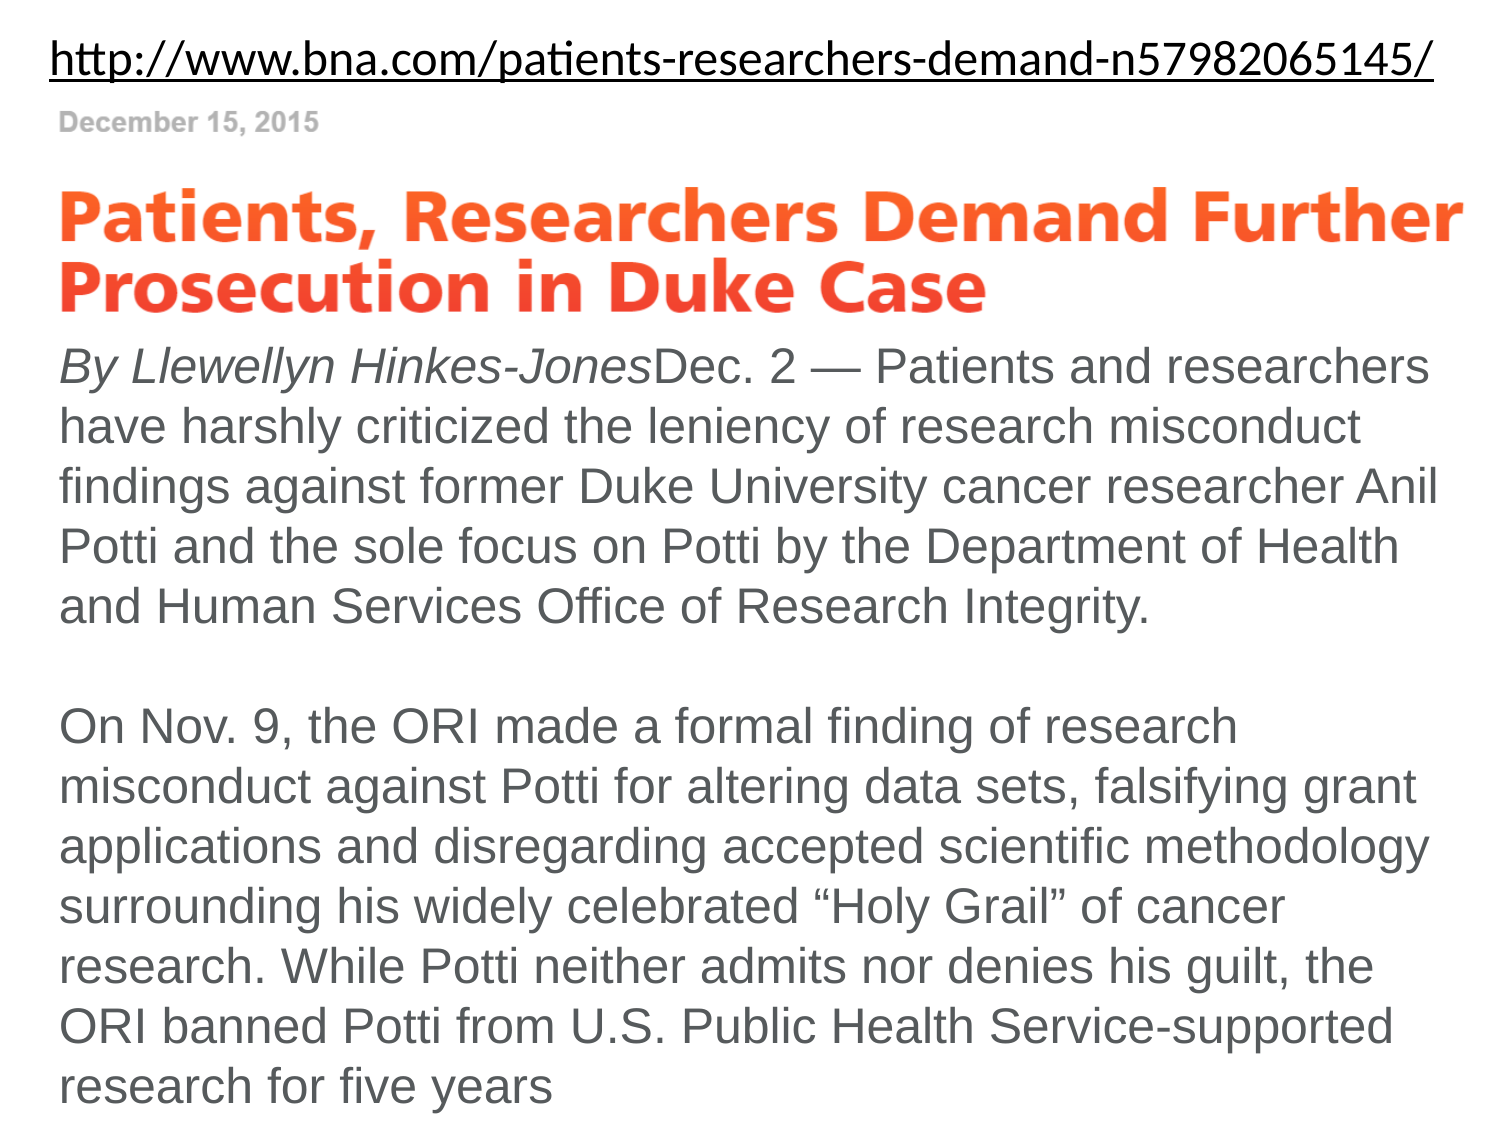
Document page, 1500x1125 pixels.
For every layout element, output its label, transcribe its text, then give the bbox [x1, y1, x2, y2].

text_box http://www.bna.com/patients-researchers-demand-n57982065145/ [34, 18, 1465, 93]
text_box By Llewellyn Hinkes-JonesDec. 2 — Patients and researchers have harshly criticized the leniency of research misconduct findings against former Duke University cancer researcher Anil Potti and the sole focus on Potti by the Department of Health and Human Services Office of Research Integrity. On Nov. 9, the ORI made a formal finding of research misconduct against Potti for altering data sets, falsifying grant applications and disregarding accepted scientific methodology surrounding his widely celebrated “Holy Grail” of cancer research. While Potti neither admits nor denies his guilt, the ORI banned Potti from U.S. Public Health Service-supported research for five years [43, 326, 1481, 1121]
picture [51, 100, 1473, 326]
